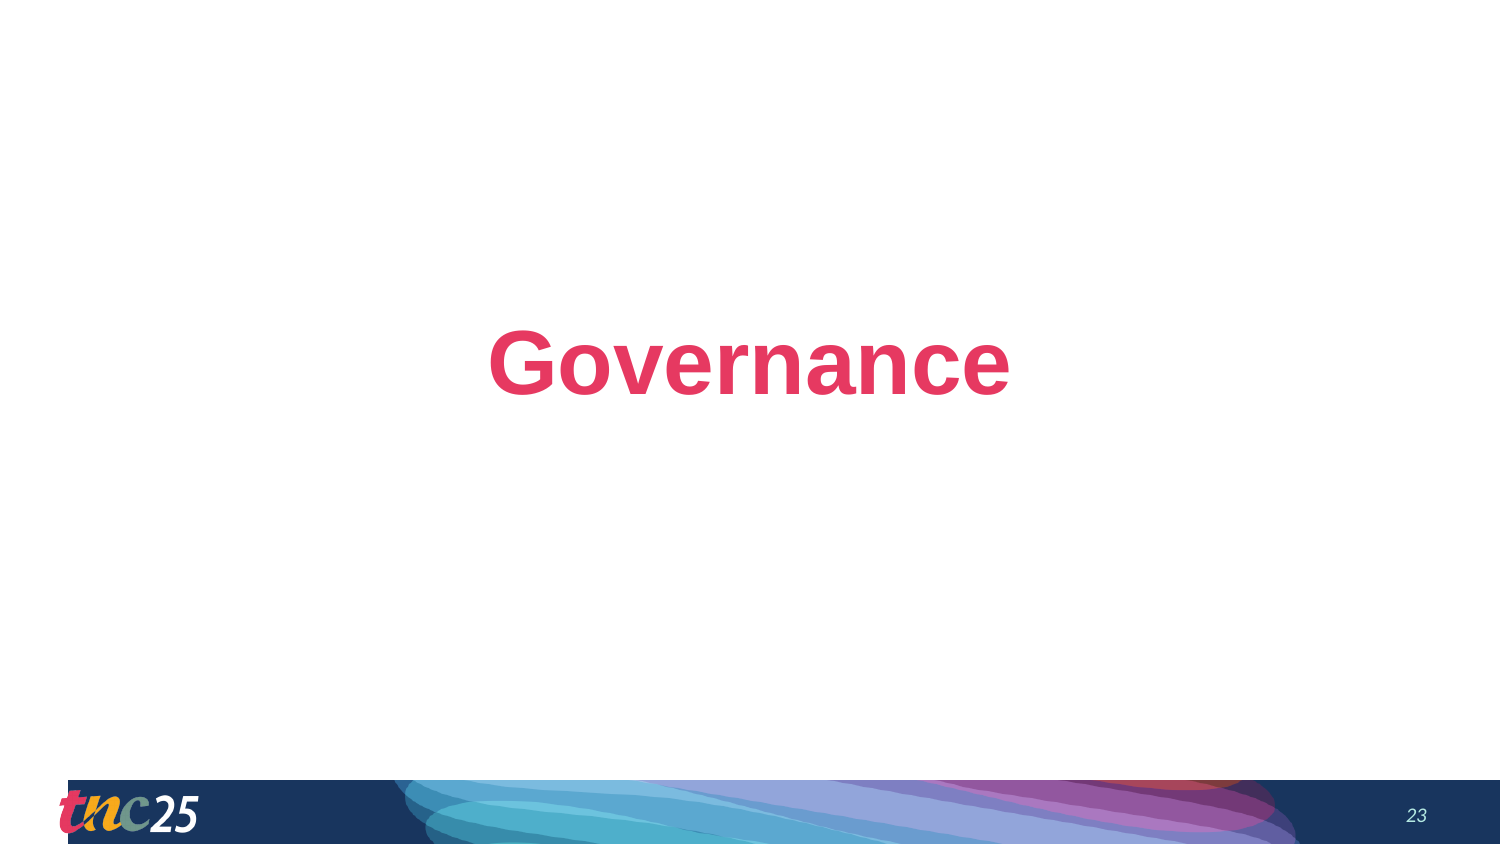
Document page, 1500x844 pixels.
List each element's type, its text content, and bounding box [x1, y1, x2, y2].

slide_number 23 [1104, 791, 1442, 837]
picture [57, 780, 1500, 844]
title Governance [57, 307, 1443, 422]
